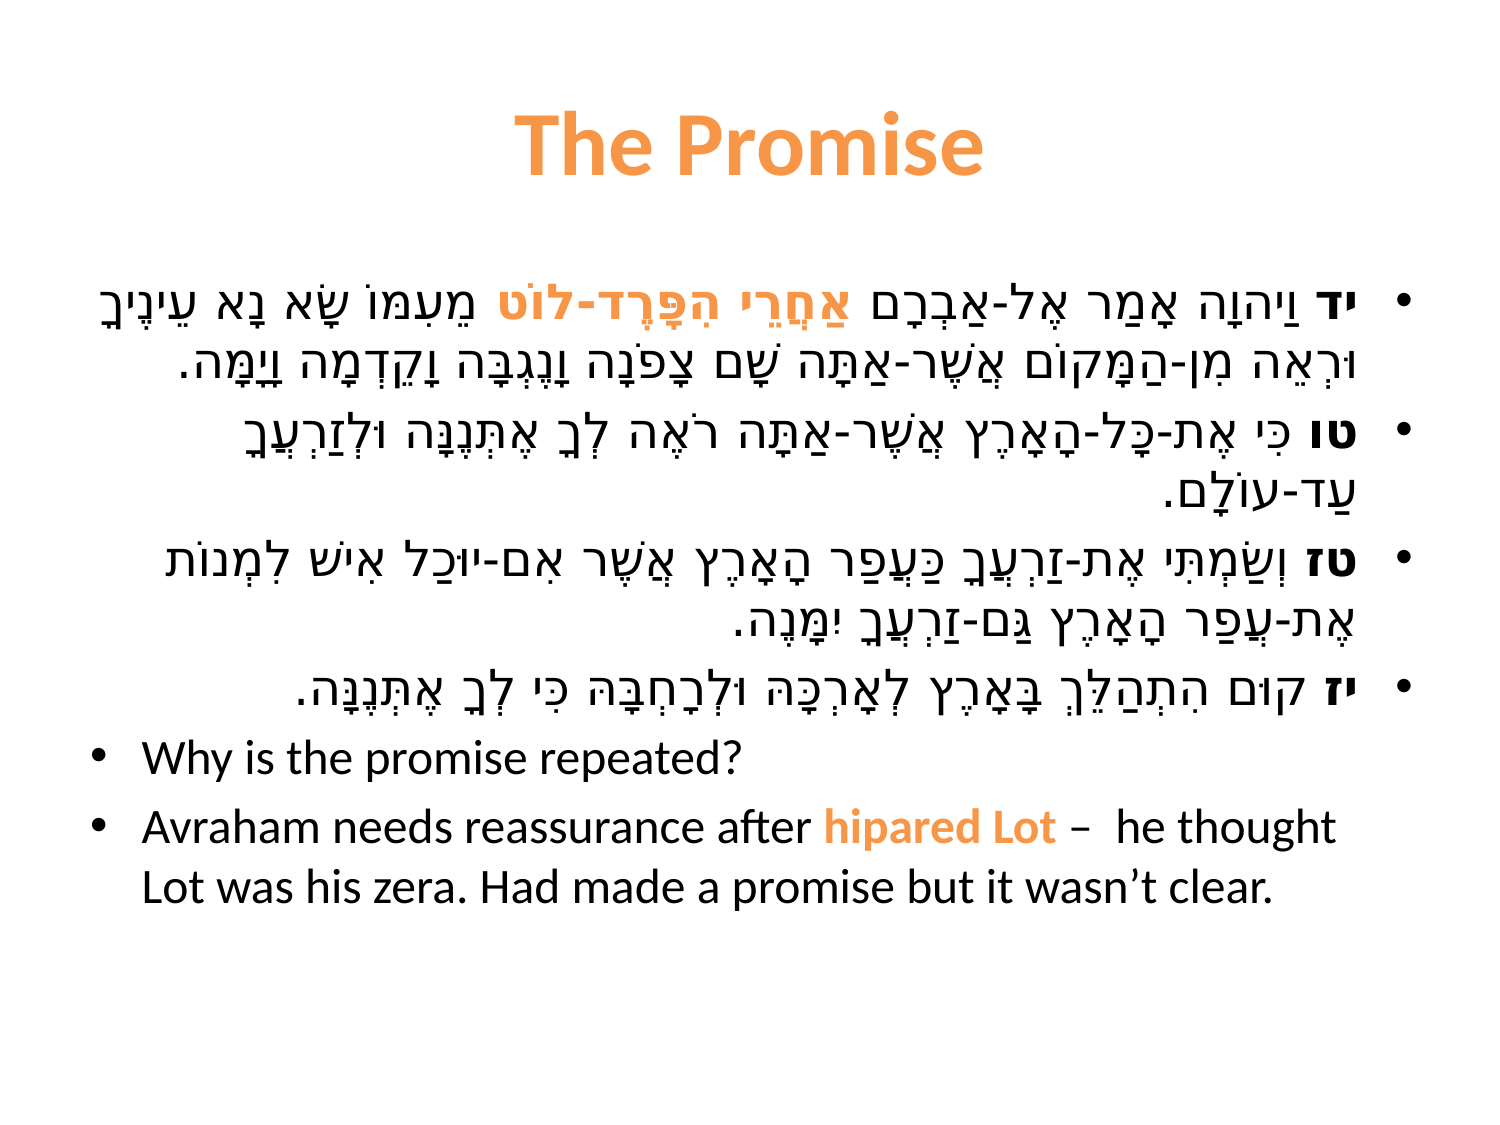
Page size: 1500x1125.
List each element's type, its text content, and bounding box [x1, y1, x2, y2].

title The Promise [75, 45, 1425, 233]
list יד וַיהוָה אָמַר אֶל-אַבְרָם אַחֲרֵי הִפָּרֶד-לוֹט מֵעִמּוֹ שָׂא נָא עֵינֶיךָ וּרְאֵה מִן-הַמָּקוֹם אֲשֶׁר-אַתָּה שָׁם צָפֹנָה וָנֶגְבָּה וָקֵדְמָה וָיָמָּה. טו כִּי אֶת-כָּל-הָאָרֶץ אֲשֶׁר-אַתָּה רֹאֶה לְךָ אֶתְּנֶנָּה וּלְזַרְעֲךָ עַד-עוֹלָם. טז וְשַׂמְתִּי אֶת-זַרְעֲךָ כַּעֲפַר הָאָרֶץ אֲשֶׁר אִם-יוּכַל אִישׁ לִמְנוֹת אֶת-עֲפַר הָאָרֶץ גַּם-זַרְעֲךָ יִמָּנֶה. יז קוּם הִתְהַלֵּךְ בָּאָרֶץ לְאָרְכָּהּ וּלְרָחְבָּהּ כִּי לְךָ אֶתְּנֶנָּה. Why is the promise repeated? Avraham needs reassurance after hipared Lot – he thought Lot was his zera. Had made a promise but it wasn’t clear. [75, 262, 1425, 1005]
